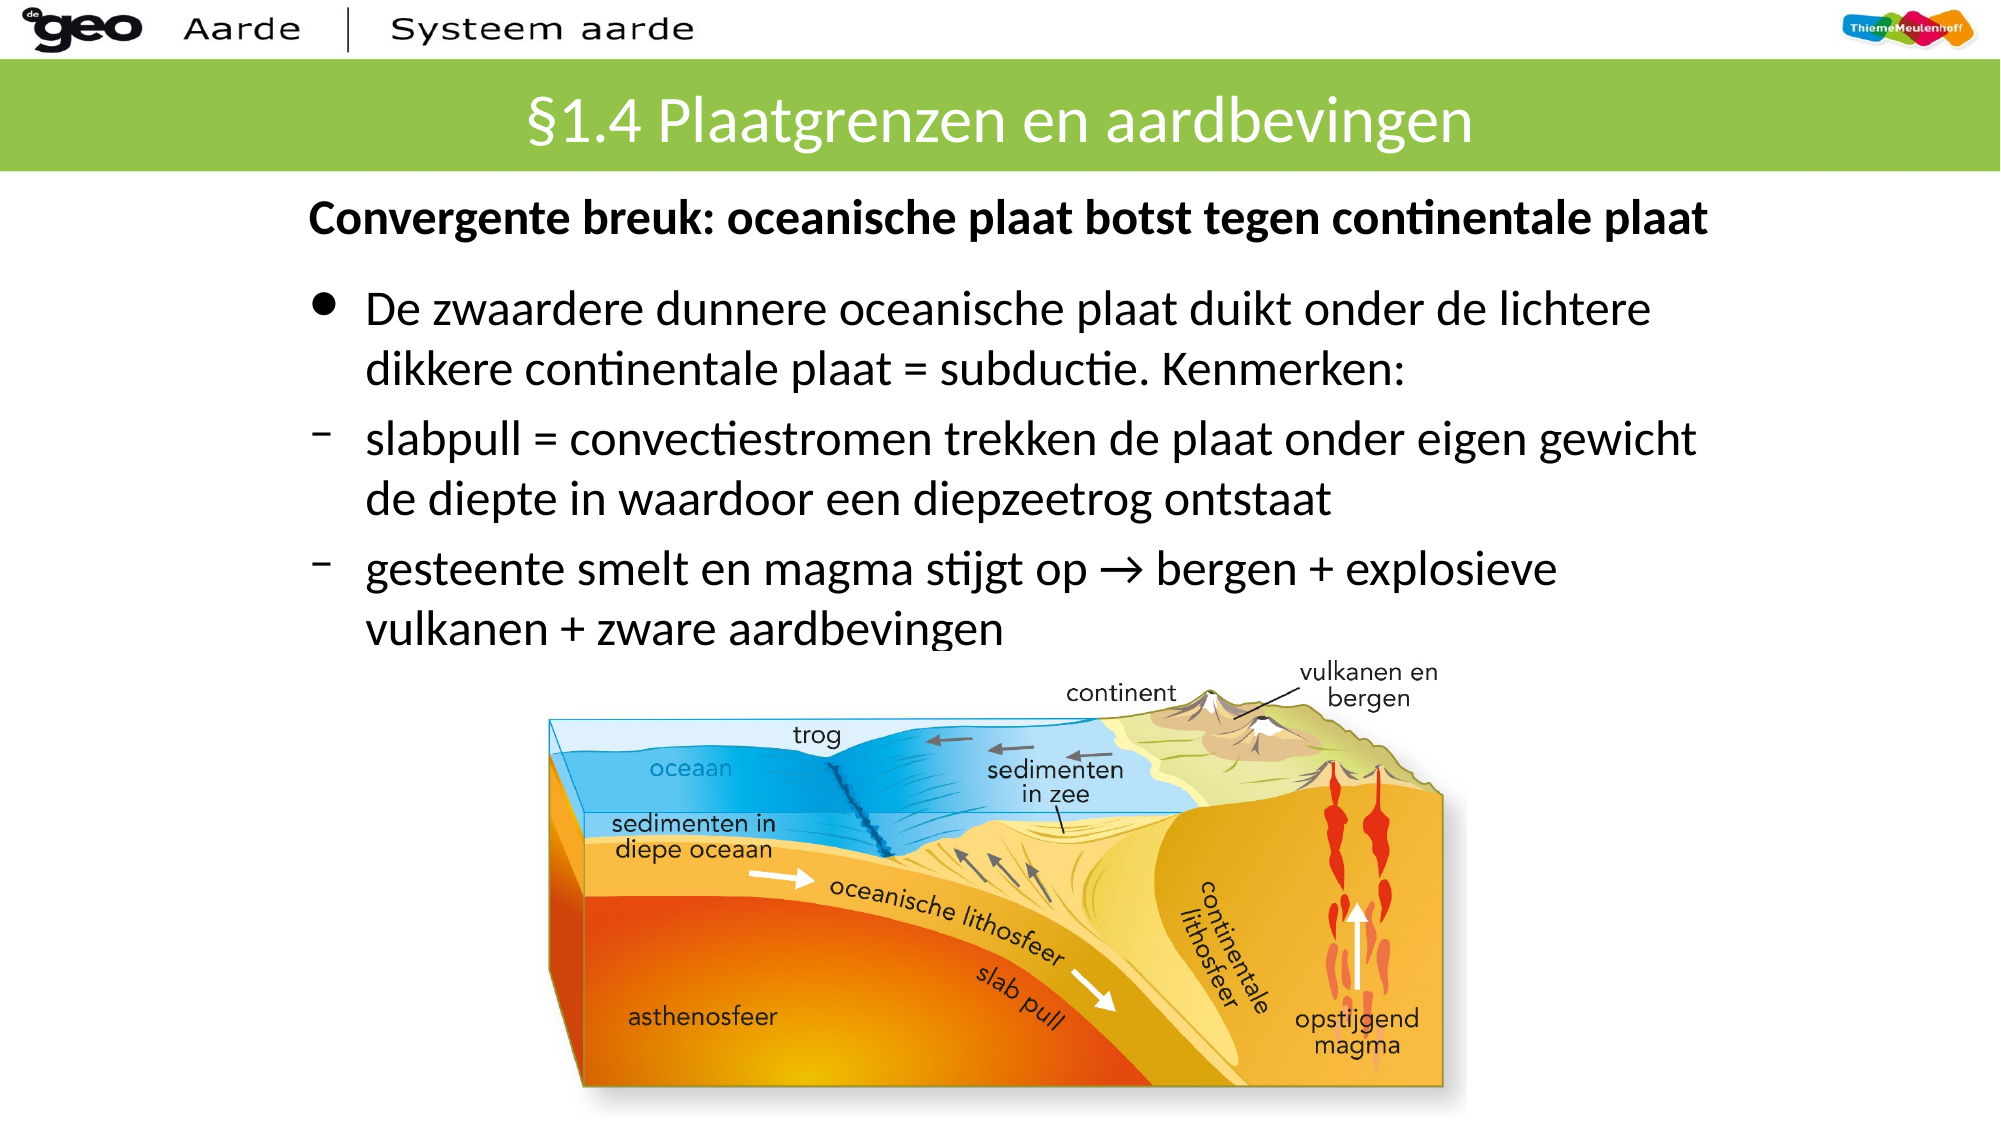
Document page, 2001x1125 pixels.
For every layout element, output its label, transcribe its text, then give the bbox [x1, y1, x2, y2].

picture [0, 0, 2001, 1125]
picture [533, 650, 1467, 1117]
title §1.4 Plaatgrenzen en aardbevingen [249, 61, 1750, 173]
list Convergente breuk: oceanische plaat botst tegen continentale plaat De zwaardere dunnere oceanische plaat duikt onder de lichtere dikkere continentale plaat = subductie. Kenmerken: slabpull = convectiestromen trekken de plaat onder eigen gewicht de diepte in waardoor een diepzeetrog ontstaat gesteente smelt en magma stijgt op → bergen + explosieve vulkanen + zware aardbevingen [249, 177, 1750, 1125]
